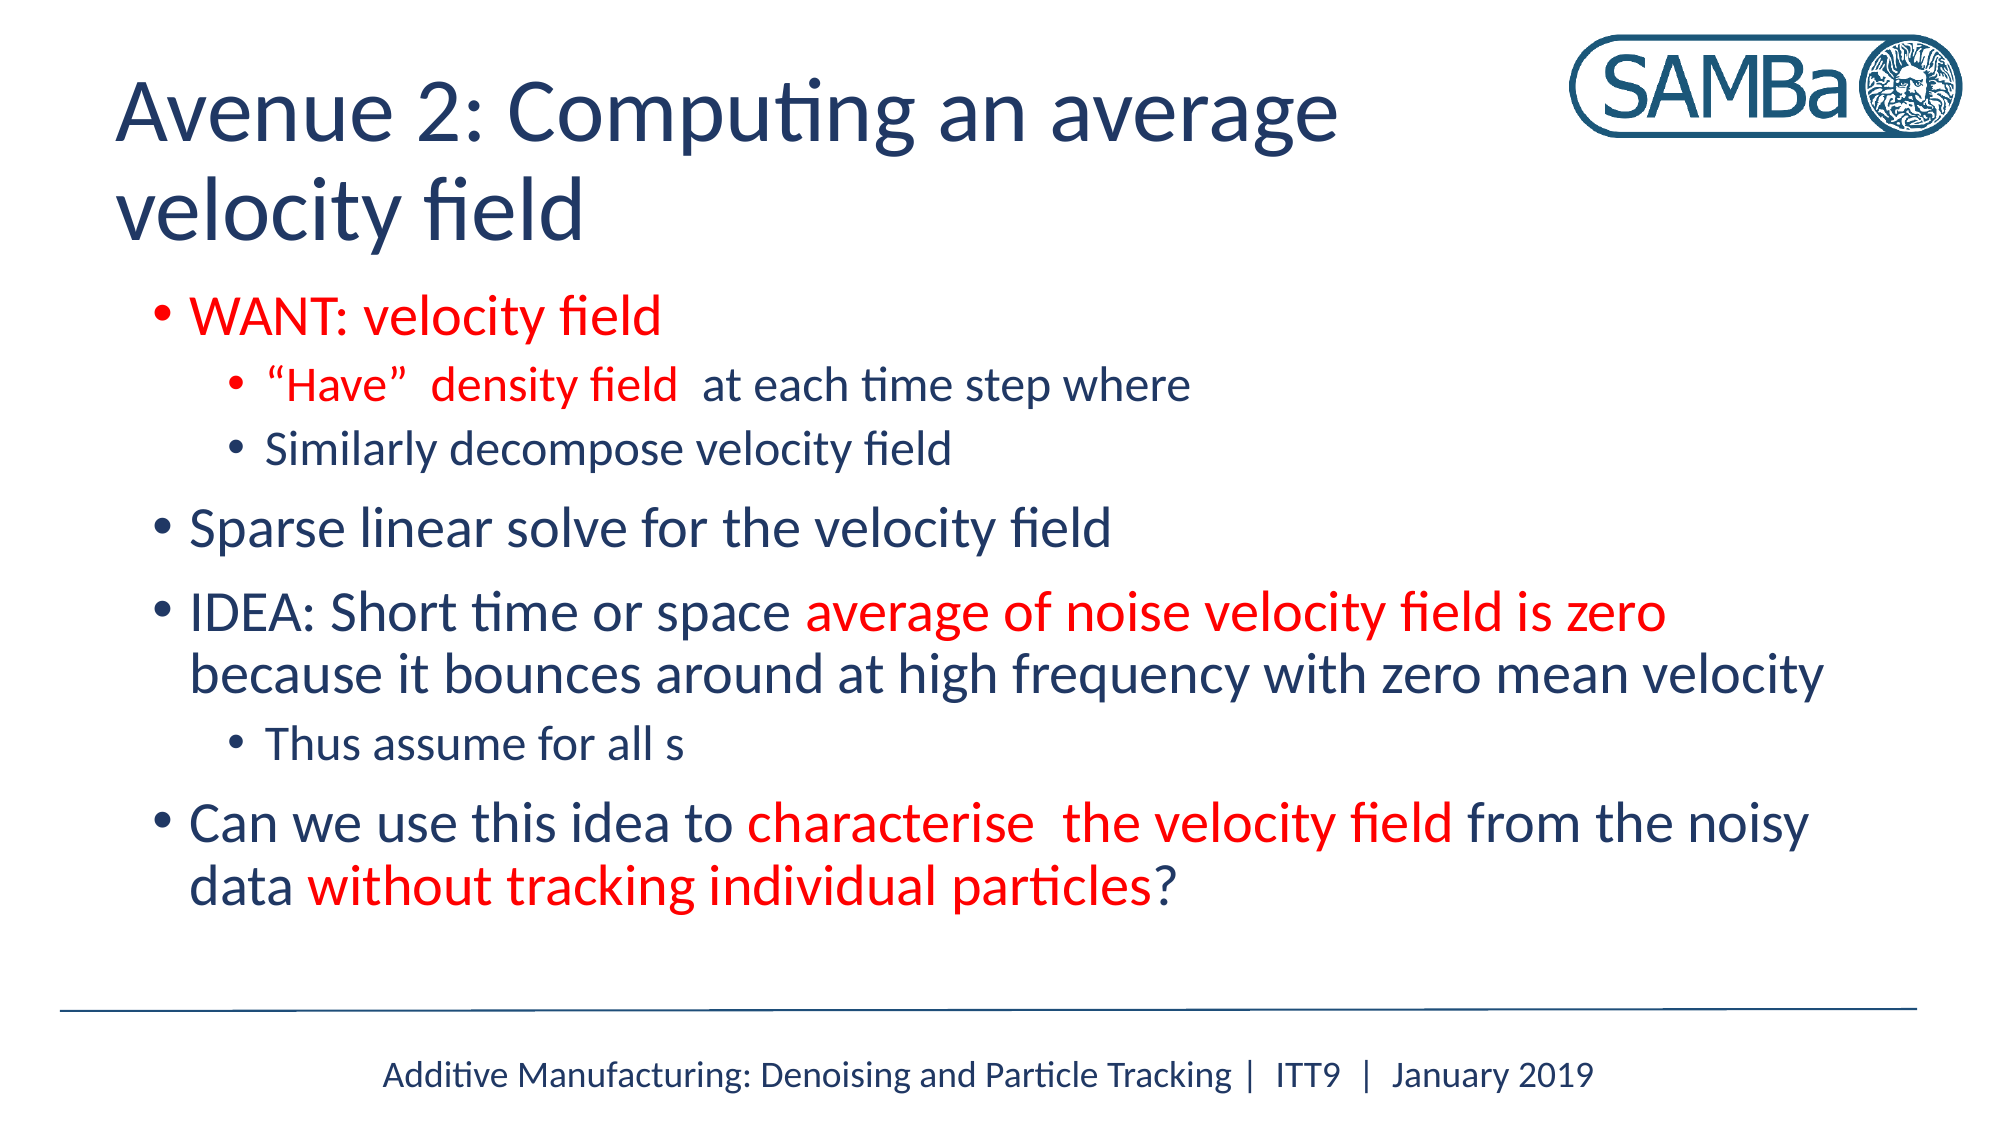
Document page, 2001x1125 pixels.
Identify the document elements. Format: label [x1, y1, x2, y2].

text_box [59, 21, 1975, 1104]
